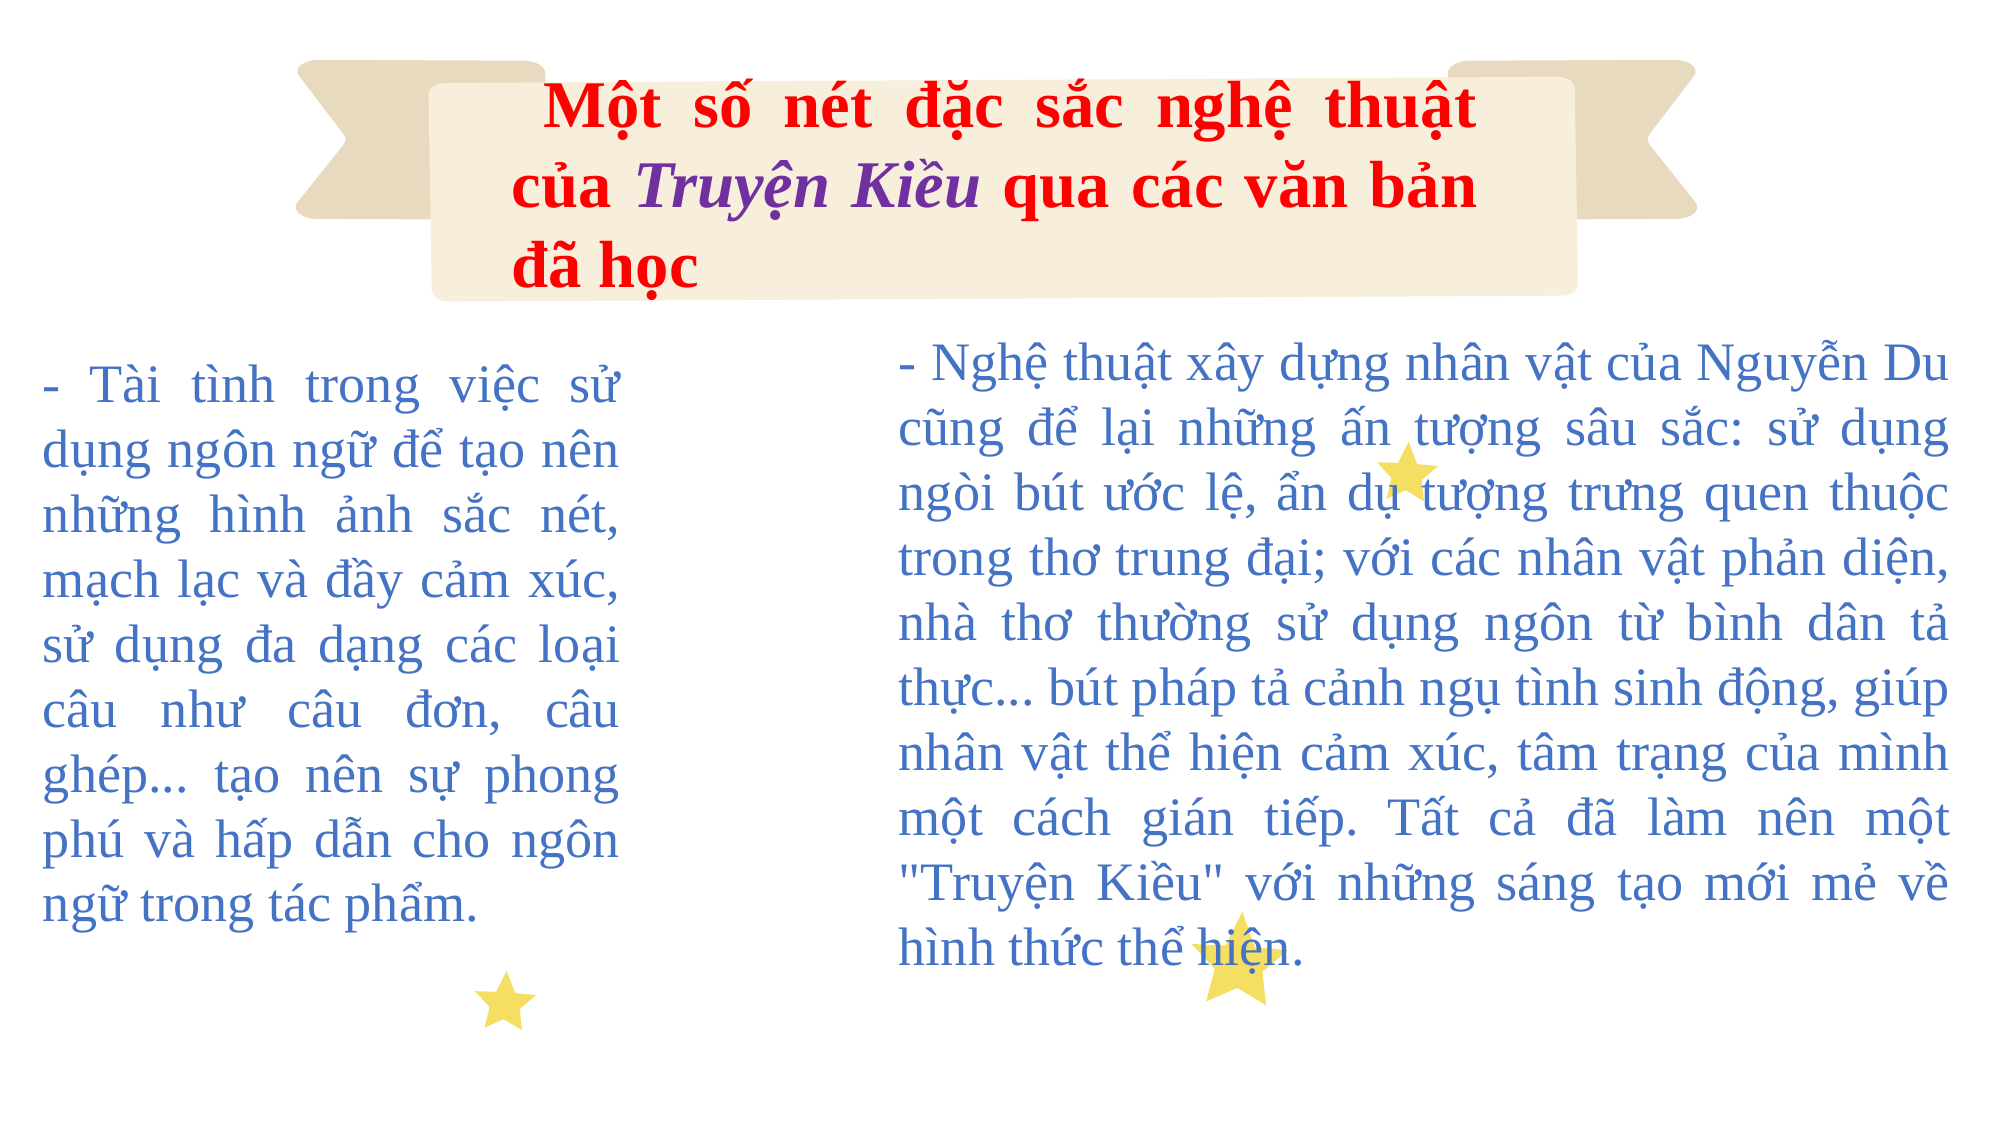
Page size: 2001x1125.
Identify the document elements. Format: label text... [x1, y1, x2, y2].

text_box - Nghệ thuật xây dựng nhân vật của Nguyễn Du cũng để lại những ấn tượng sâu sắc: sử dụng ngòi bút ước lệ, ẩn dụ tượng trưng quen thuộc trong thơ trung đại; với các nhân vật phản diện, nhà thơ thường sử dụng ngôn từ bình dân tả thực... bút pháp tả cảnh ngụ tình sinh động, giúp nhân vật thể hiện cảm xúc, tâm trạng của mình một cách gián tiếp. Tất cả đã làm nên một "Truyện Kiều" với những sáng tạo mới mẻ về hình thức thể hiện. [884, 319, 1967, 1049]
text_box [1447, 59, 1698, 220]
text_box Một số nét đặc sắc nghệ thuật của Truyện Kiều qua các văn bản đã học [491, 100, 1498, 261]
text_box [295, 59, 546, 220]
text_box - Tài tình trong việc sử dụng ngôn ngữ để tạo nên những hình ảnh sắc nét, mạch lạc và đầy cảm xúc, sử dụng đa dạng các loại câu như câu đơn, câu ghép... tạo nên sự phong phú và hấp dẫn cho ngôn ngữ trong tác phẩm. [28, 340, 636, 941]
text_box [428, 76, 1579, 302]
text_box [474, 970, 537, 1031]
